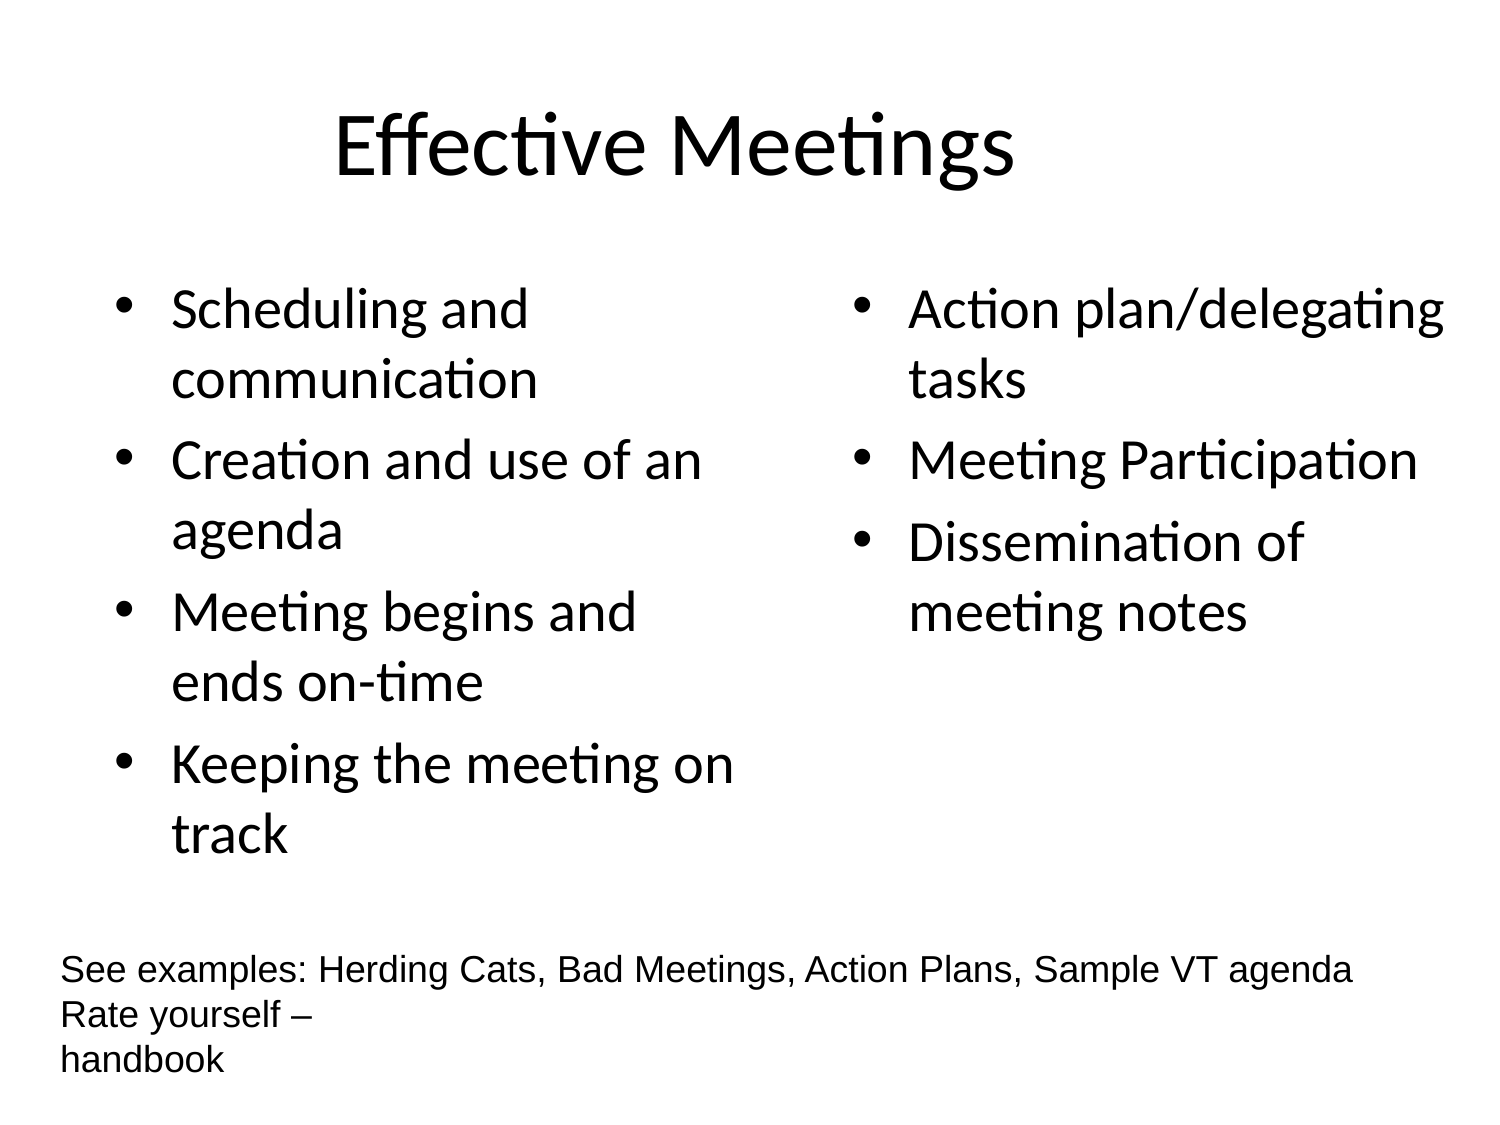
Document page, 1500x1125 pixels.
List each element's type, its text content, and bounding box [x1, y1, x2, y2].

text_box See examples: Herding Cats, Bad Meetings, Action Plans, Sample VT agenda Rate yourself – handbook [45, 937, 1369, 1088]
title Effective Meetings [0, 45, 1350, 233]
list Scheduling and communication Creation and use of an agenda Meeting begins and ends on-time Keeping the meeting on track [99, 262, 763, 937]
list Action plan/delegating tasks Meeting Participation Dissemination of meeting notes [837, 262, 1500, 1005]
